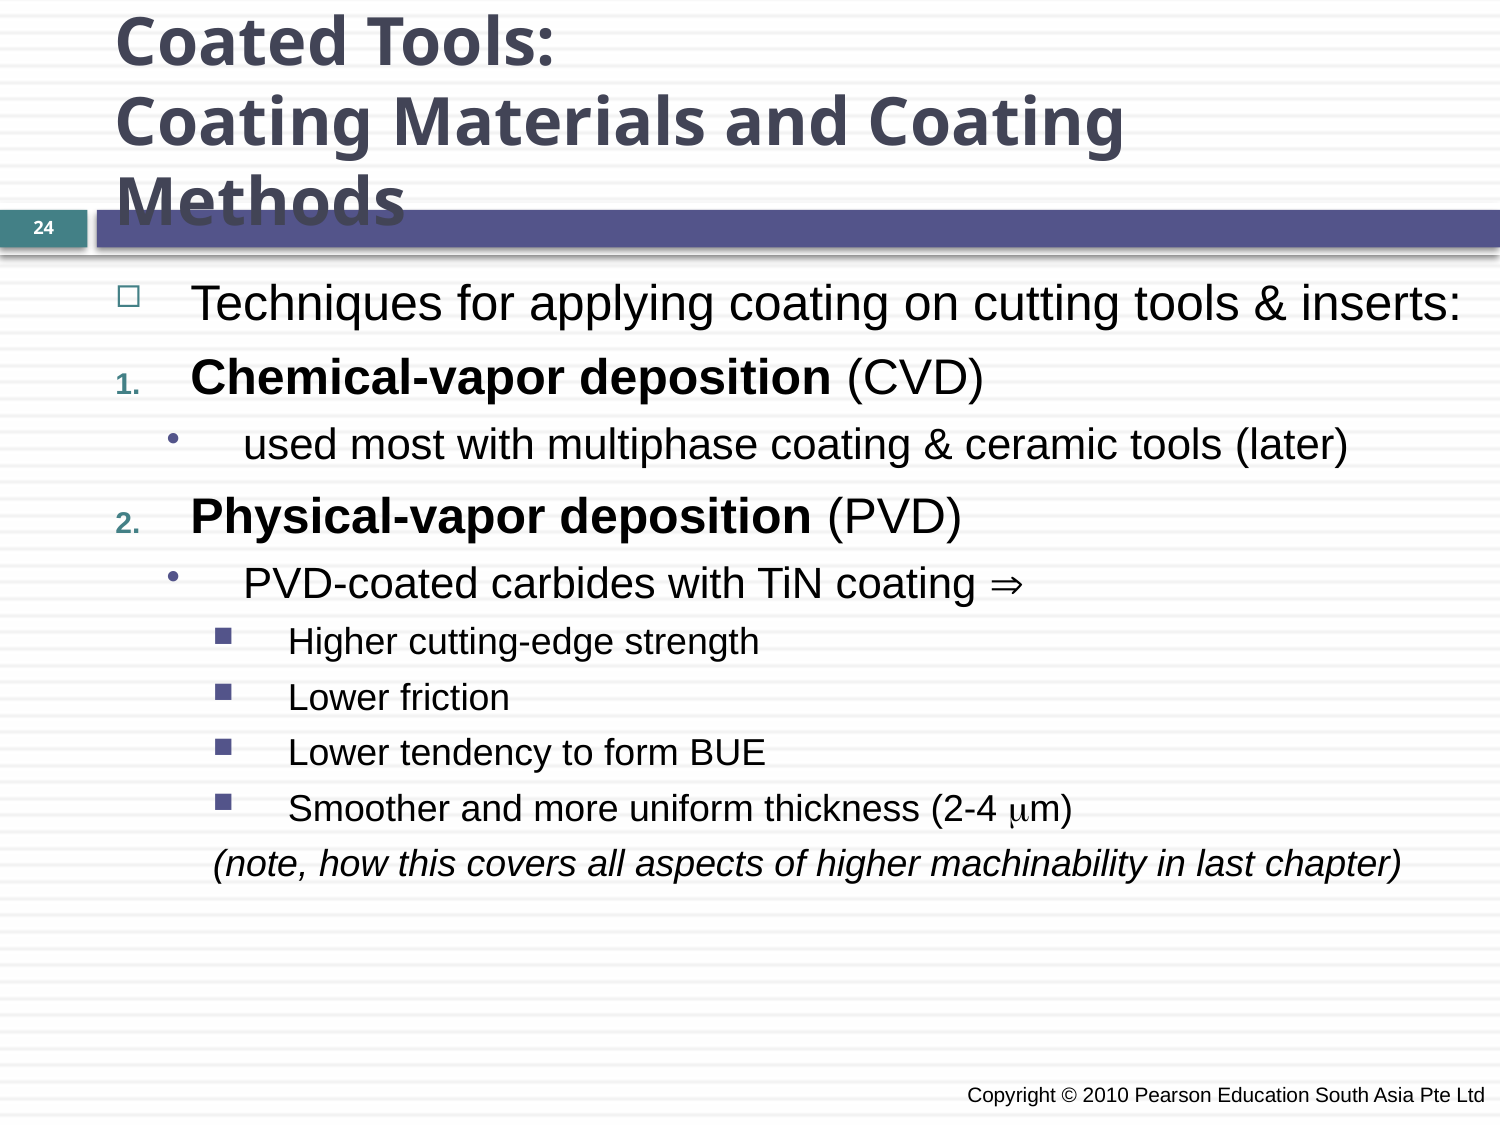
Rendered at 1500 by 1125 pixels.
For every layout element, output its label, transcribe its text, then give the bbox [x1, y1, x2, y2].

slide_number 24 [0, 208, 88, 249]
list Techniques for applying coating on cutting tools & inserts: Chemical-vapor deposition (CVD) used most with multiphase coating & ceramic tools (later) Physical-vapor deposition (PVD) PVD-coated carbides with TiN coating  Higher cutting-edge strength Lower friction Lower tendency to form BUE Smoother and more uniform thickness (2-4 m) (note, how this covers all aspects of higher machinability in last chapter) [100, 262, 1488, 1063]
text_box Copyright © 2010 Pearson Education South Asia Pte Ltd [0, 1074, 1500, 1113]
title Coated Tools: Coating Materials and Coating Methods [99, 37, 1438, 200]
